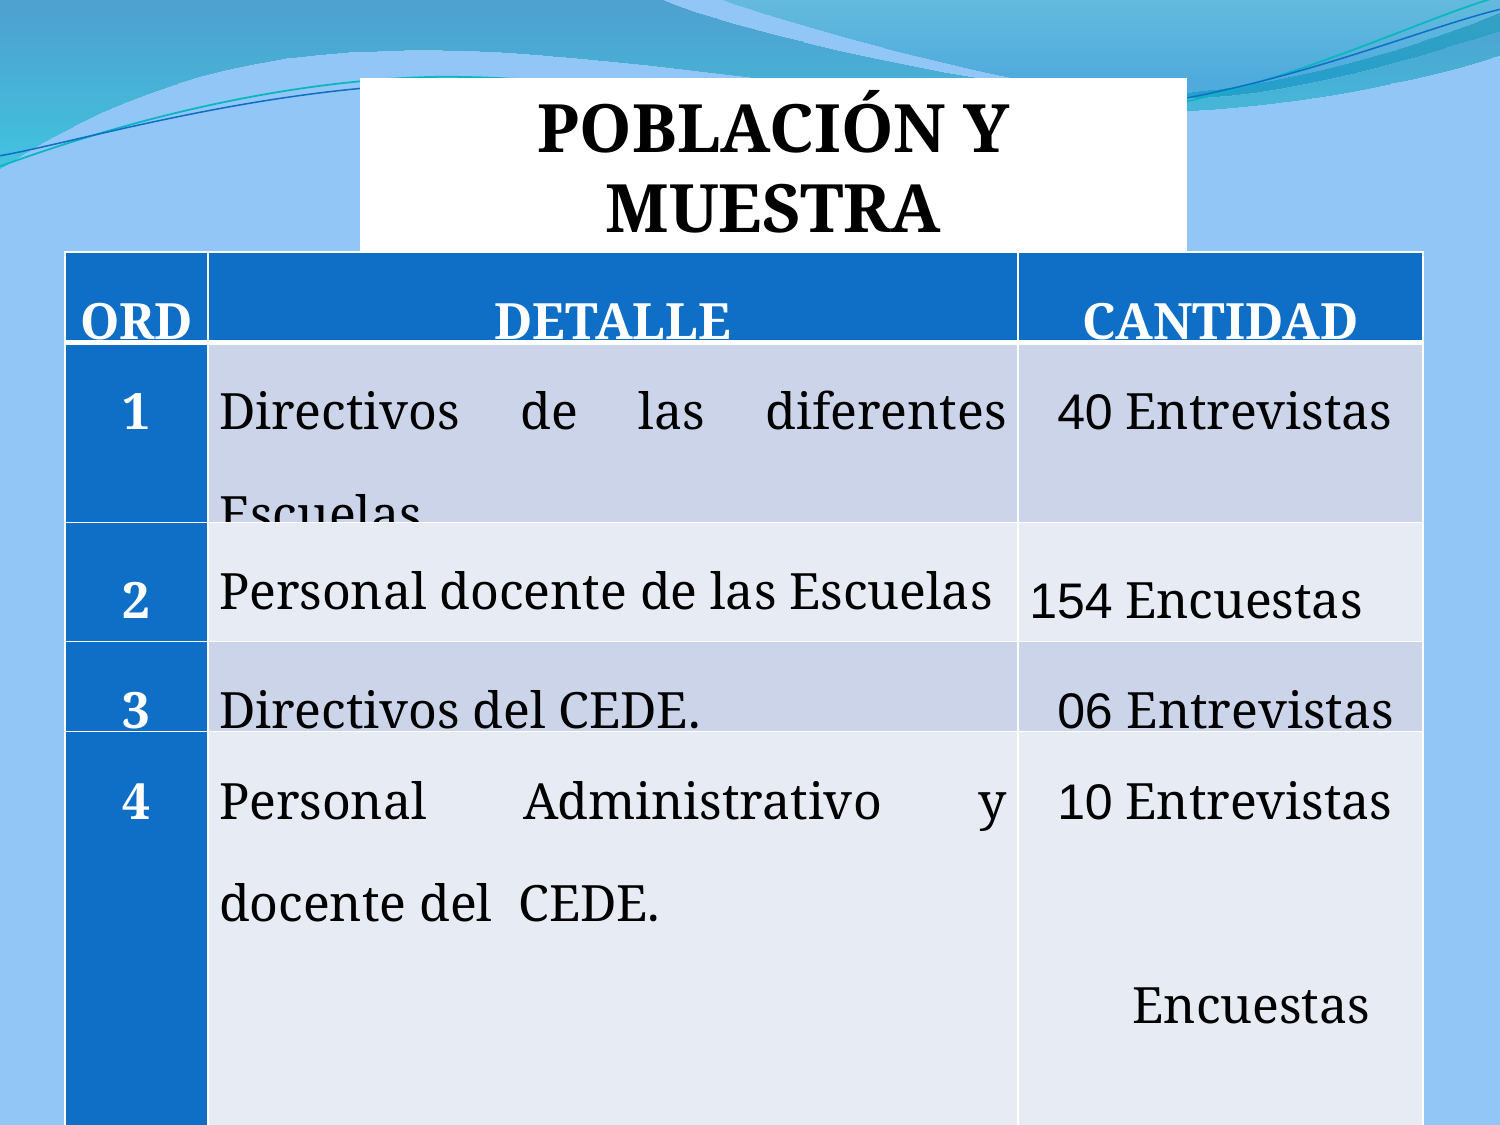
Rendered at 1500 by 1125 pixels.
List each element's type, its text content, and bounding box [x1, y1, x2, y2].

table_cell Directivos de las diferentes Escuelas [209, 345, 1017, 522]
table_cell 40 Entrevistas [1019, 345, 1422, 522]
table_cell 10 Entrevistas Encuestas Observación [1019, 732, 1422, 1125]
table_cell 3 [66, 642, 207, 731]
table_cell 06 Entrevistas [1019, 642, 1422, 731]
table_cell 4 [66, 732, 207, 1125]
table_cell 1 [66, 345, 207, 522]
table_header ORD [66, 253, 207, 340]
table_cell 154 Encuestas [1019, 523, 1422, 641]
table_cell Personal docente de las Escuelas [209, 523, 1017, 641]
table_cell 2 [66, 523, 207, 641]
table_header CANTIDAD [1019, 253, 1422, 340]
table_cell Personal Administrativo y docente del CEDE. [209, 732, 1017, 1125]
table_cell Directivos del CEDE. [209, 642, 1017, 731]
text_box POBLACIÓN Y MUESTRA [360, 78, 1187, 251]
table_header DETALLE [209, 253, 1017, 340]
